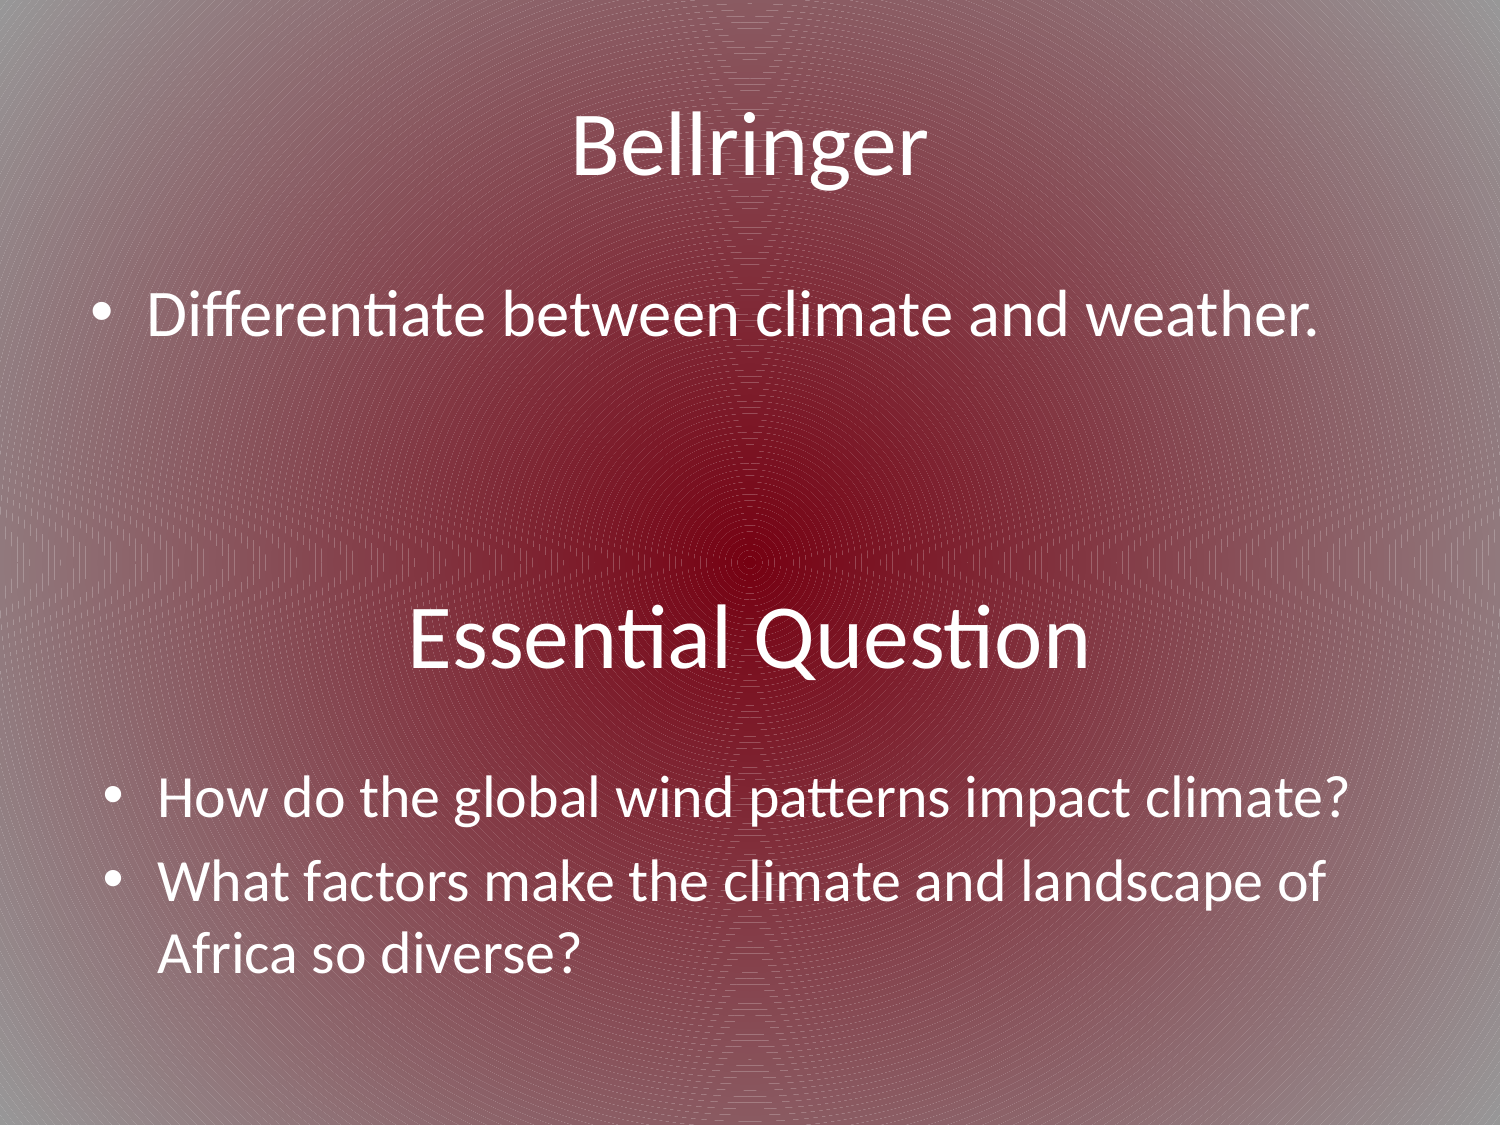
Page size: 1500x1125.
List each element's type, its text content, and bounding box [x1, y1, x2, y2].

text_box Essential Question [74, 537, 1425, 725]
list Differentiate between climate and weather. [75, 262, 1425, 537]
text_box How do the global wind patterns impact climate? What factors make the climate and landscape of Africa so diverse? [87, 749, 1438, 1038]
title Bellringer [75, 45, 1425, 233]
